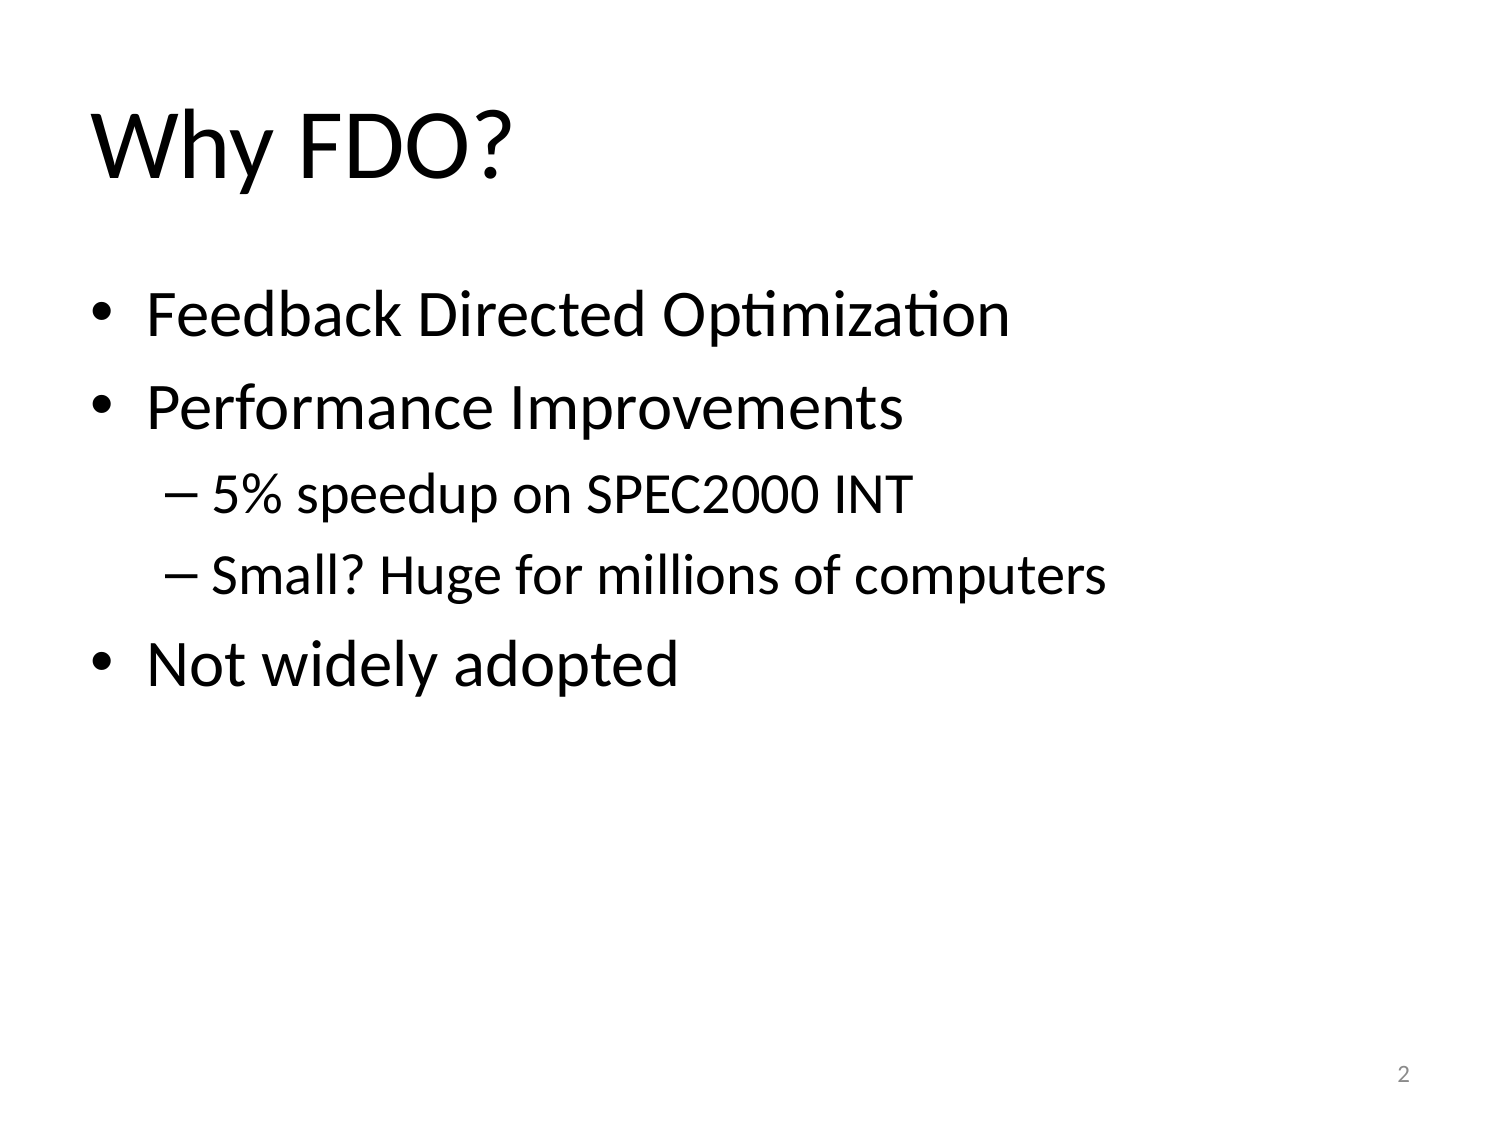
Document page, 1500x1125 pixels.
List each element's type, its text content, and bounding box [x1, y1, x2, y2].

slide_number 2 [1074, 1042, 1425, 1103]
title Why FDO? [75, 45, 1425, 233]
list Feedback Directed Optimization Performance Improvements 5% speedup on SPEC2000 INT Small? Huge for millions of computers Not widely adopted [75, 262, 1425, 1005]
